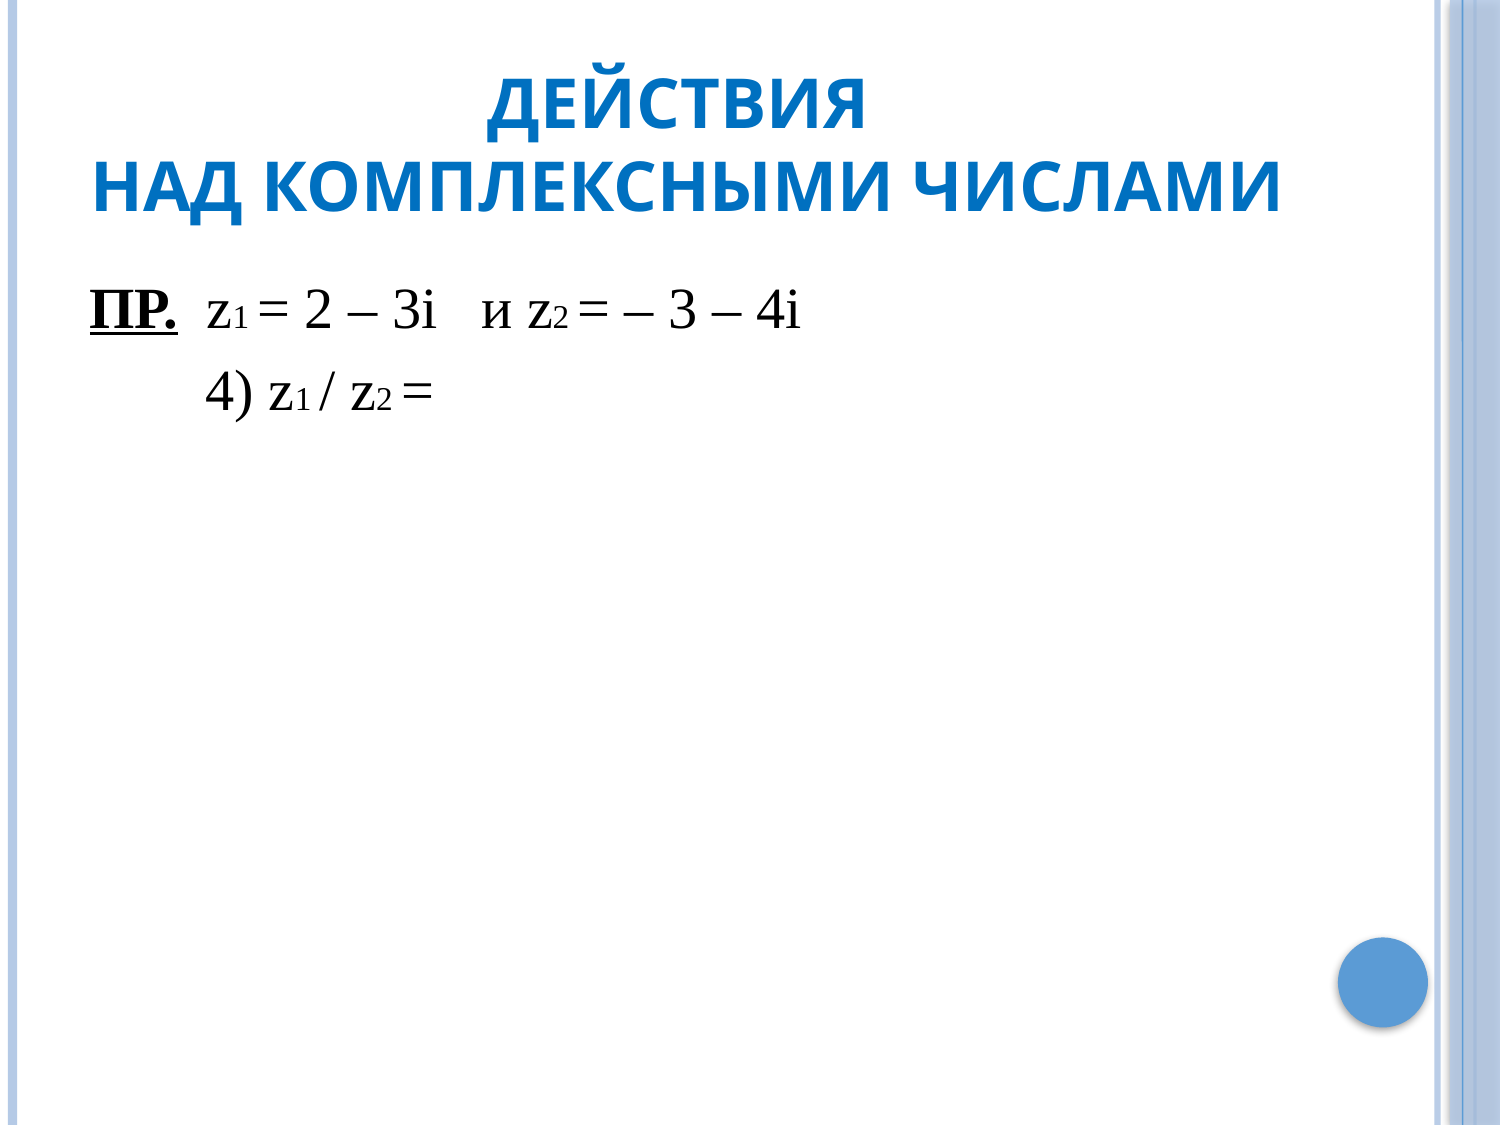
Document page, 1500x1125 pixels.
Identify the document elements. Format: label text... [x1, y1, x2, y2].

title Действия над комплексными числами [75, 45, 1300, 233]
